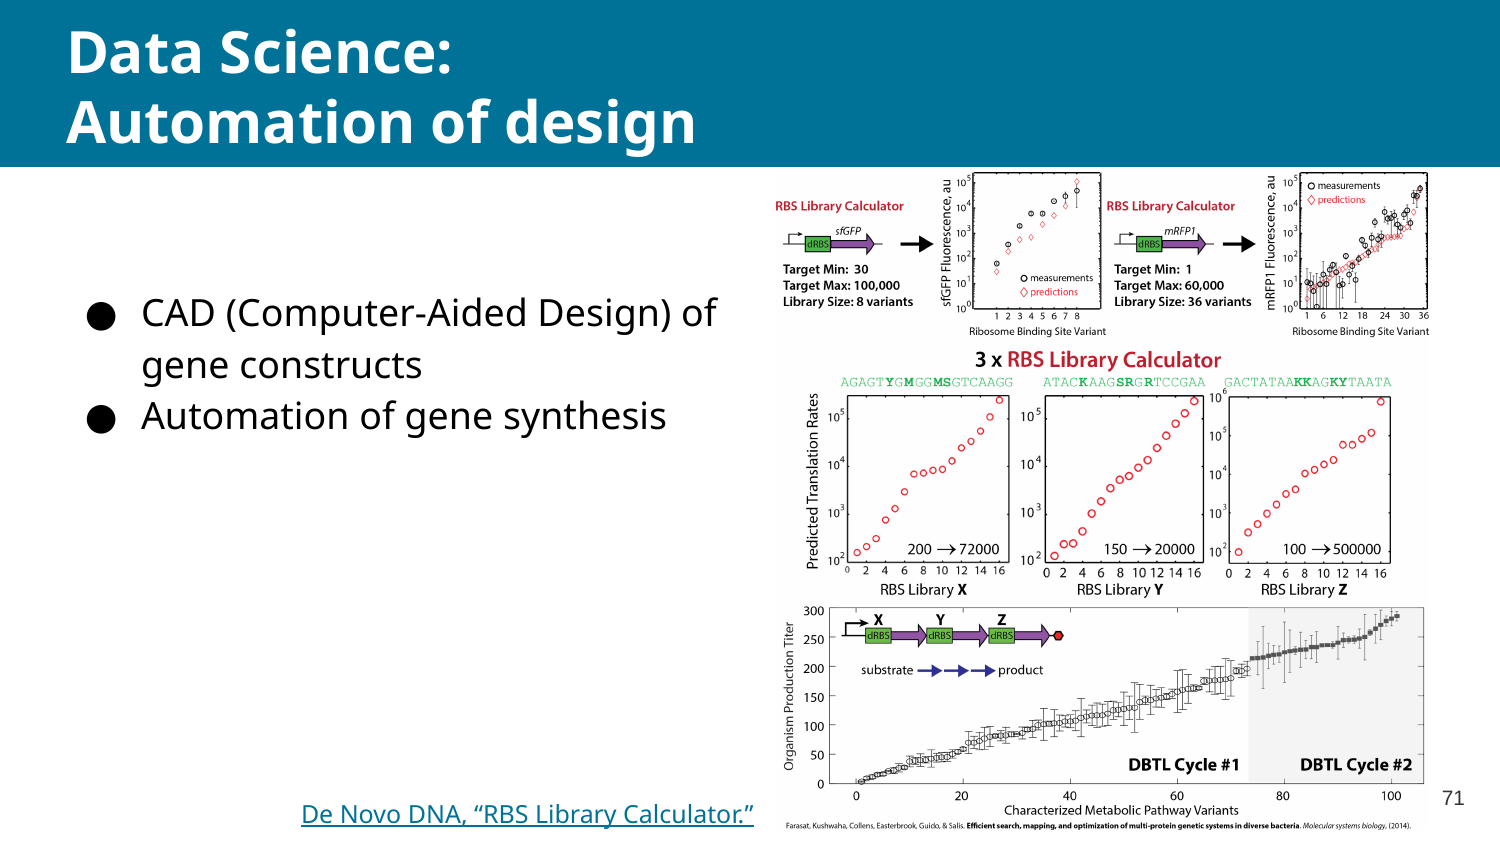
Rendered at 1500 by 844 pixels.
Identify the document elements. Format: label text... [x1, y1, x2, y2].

picture [433, 111, 463, 143]
picture [146, 105, 167, 143]
picture [210, 111, 257, 142]
slide_number ‹#› [1433, 764, 1480, 830]
picture [328, 112, 336, 142]
picture [67, 102, 105, 142]
picture [328, 99, 336, 106]
picture [578, 111, 601, 143]
picture [300, 105, 321, 143]
picture [344, 111, 374, 143]
picture [775, 172, 1429, 830]
title Data Science: Automation of design [51, 0, 1449, 94]
picture [468, 99, 490, 142]
picture [609, 112, 617, 142]
picture [544, 111, 572, 143]
picture [609, 99, 617, 106]
picture [625, 111, 654, 156]
picture [382, 111, 410, 142]
text_box De Novo DNA, “RBS Library Calculator.” [31, 783, 770, 844]
picture [111, 112, 139, 143]
picture [172, 111, 202, 143]
picture [664, 111, 692, 142]
picture [507, 99, 536, 143]
list CAD (Computer-Aided Design) of gene constructs Automation of gene synthesis [51, 189, 750, 750]
picture [265, 111, 292, 143]
